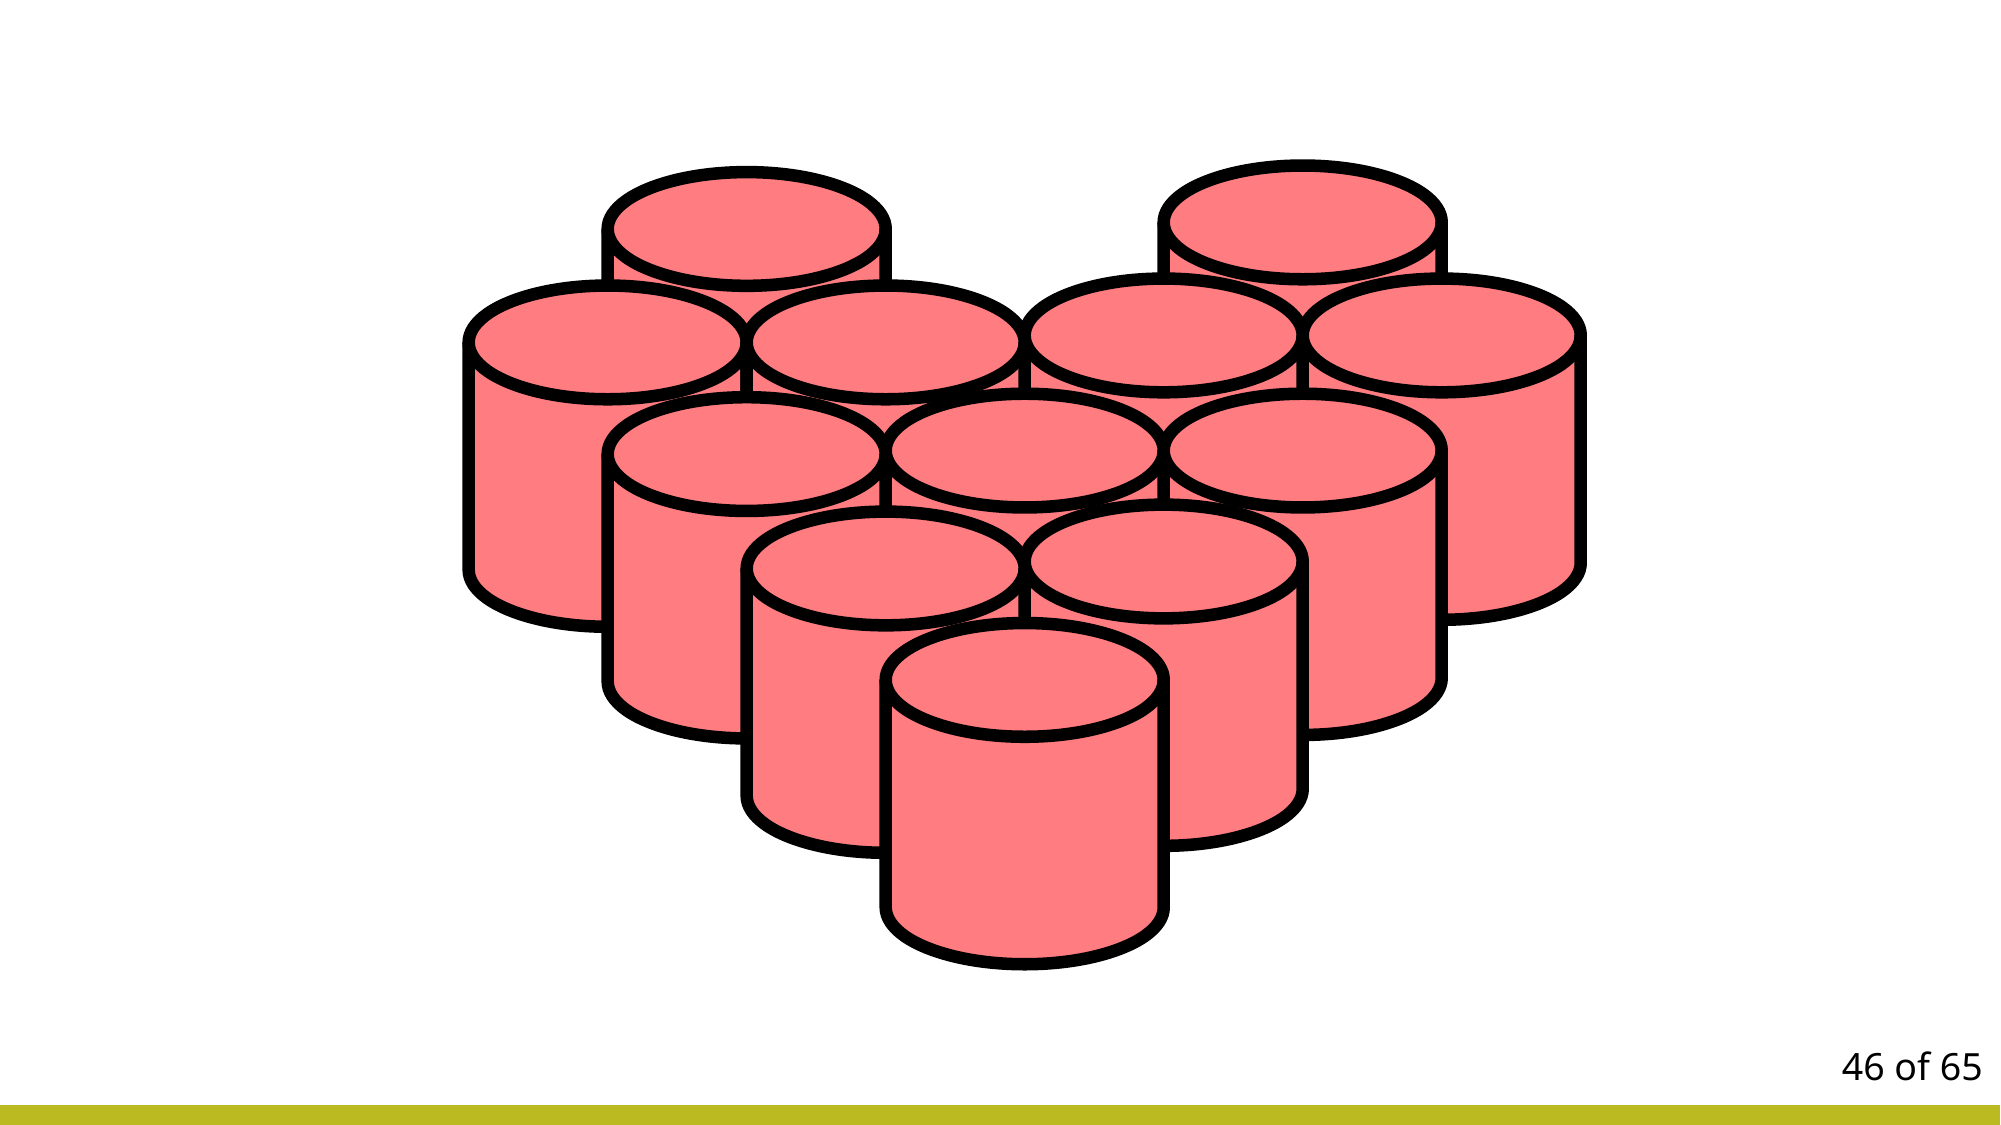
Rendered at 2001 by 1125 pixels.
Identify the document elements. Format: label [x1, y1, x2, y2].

text_box [745, 284, 1026, 442]
text_box [467, 284, 747, 628]
text_box [1024, 503, 1304, 847]
text_box [1303, 277, 1582, 621]
text_box [1164, 392, 1443, 736]
text_box [606, 396, 887, 740]
text_box [885, 392, 1165, 556]
text_box [606, 171, 887, 333]
text_box [1162, 164, 1443, 326]
text_box [745, 510, 1026, 854]
text_box [884, 621, 1165, 966]
text_box [1024, 277, 1304, 441]
